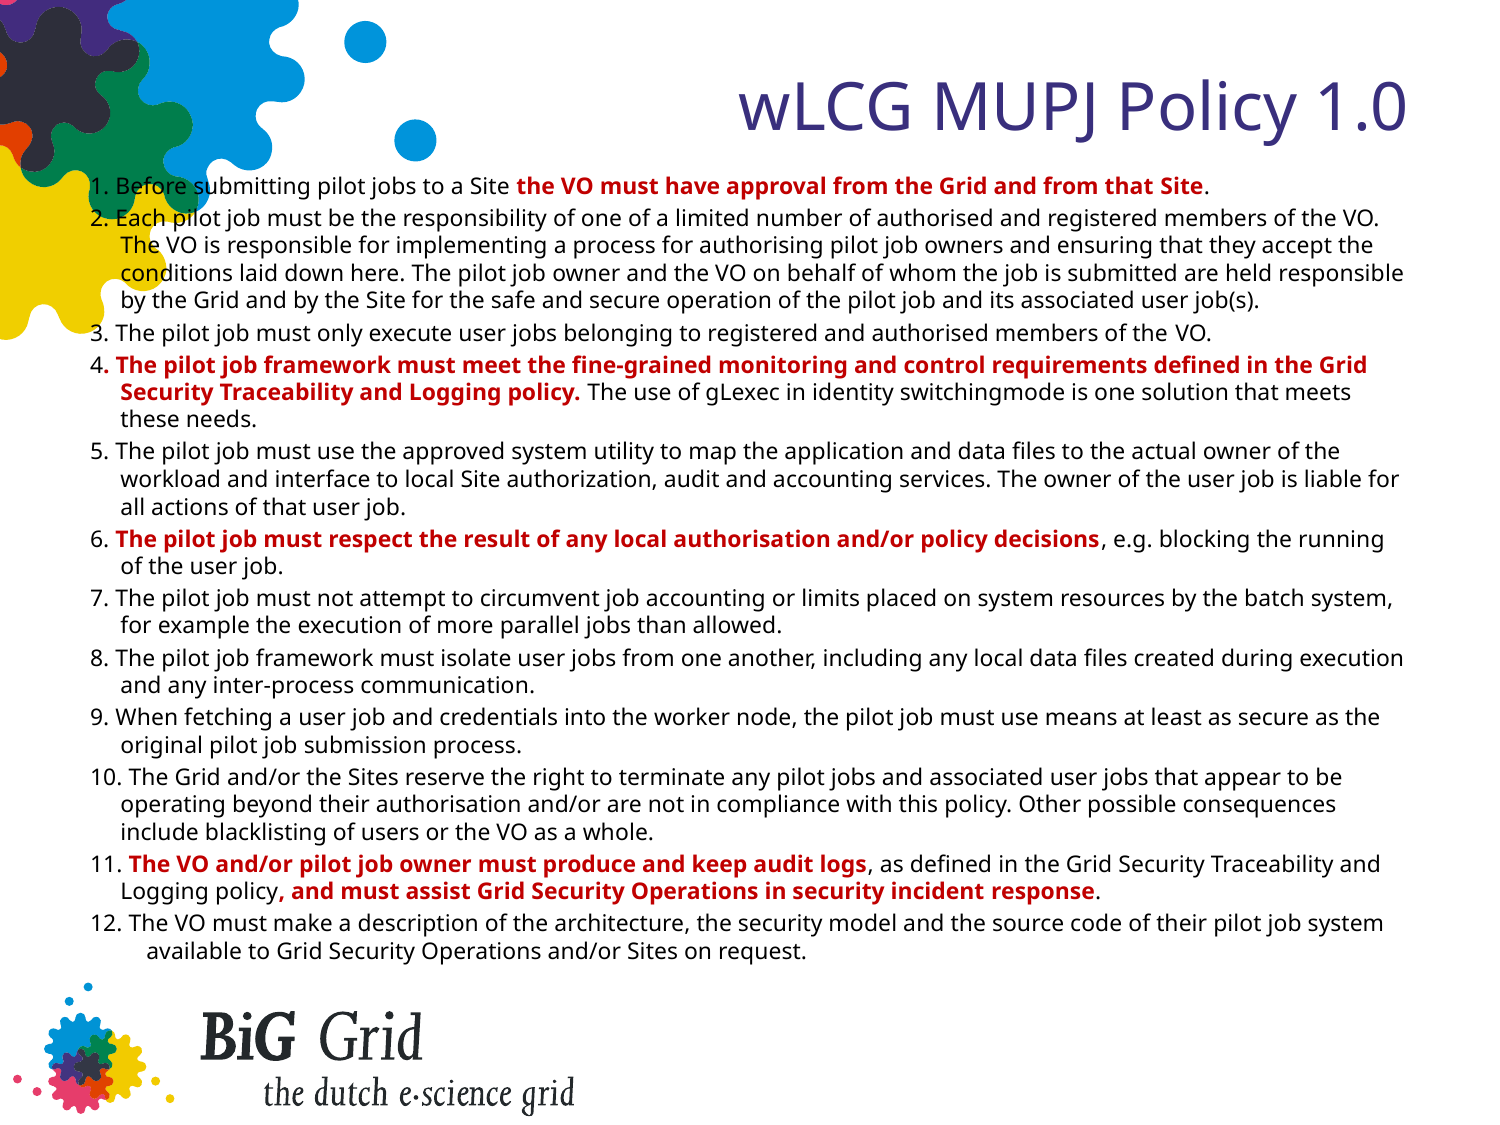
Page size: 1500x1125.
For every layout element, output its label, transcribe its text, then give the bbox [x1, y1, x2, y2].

list 1. Before submitting pilot jobs to a Site the VO must have approval from the Grid and from that Site. 2. Each pilot job must be the responsibility of one of a limited number of authorised and registered members of the VO. The VO is responsible for implementing a process for authorising pilot job owners and ensuring that they accept the conditions laid down here. The pilot job owner and the VO on behalf of whom the job is submitted are held responsible by the Grid and by the Site for the safe and secure operation of the pilot job and its associated user job(s). 3. The pilot job must only execute user jobs belonging to registered and authorised members of the VO. 4. The pilot job framework must meet the fine-grained monitoring and control requirements defined in the Grid Security Traceability and Logging policy. The use of gLexec in identity switchingmode is one solution that meets these needs. 5. The pilot job must use the approved system utility to map the application and data files to the actual owner of the workload and interface to local Site authorization, audit and accounting services. The owner of the user job is liable for all actions of that user job. 6. The pilot job must respect the result of any local authorisation and/or policy decisions, e.g. blocking the running of the user job. 7. The pilot job must not attempt to circumvent job accounting or limits placed on system resources by the batch system, for example the execution of more parallel jobs than allowed. 8. The pilot job framework must isolate user jobs from one another, including any local data files created during execution and any inter-process communication. 9. When fetching a user job and credentials into the worker node, the pilot job must use means at least as secure as the original pilot job submission process. 10. The Grid and/or the Sites reserve the right to terminate any pilot jobs and associated user jobs that appear to be operating beyond their authorisation and/or are not in compliance with this policy. Other possible consequences include blacklisting of users or the VO as a whole. 11. The VO and/or pilot job owner must produce and keep audit logs, as defined in the Grid Security Traceability and Logging policy, and must assist Grid Security Operations in security incident response. 12. The VO must make a description of the architecture, the security model and the source code of their pilot job system available to Grid Security Operations and/or Sites on request. [74, 163, 1426, 915]
title wLCG MUPJ Policy 1.0 [374, 44, 1426, 163]
